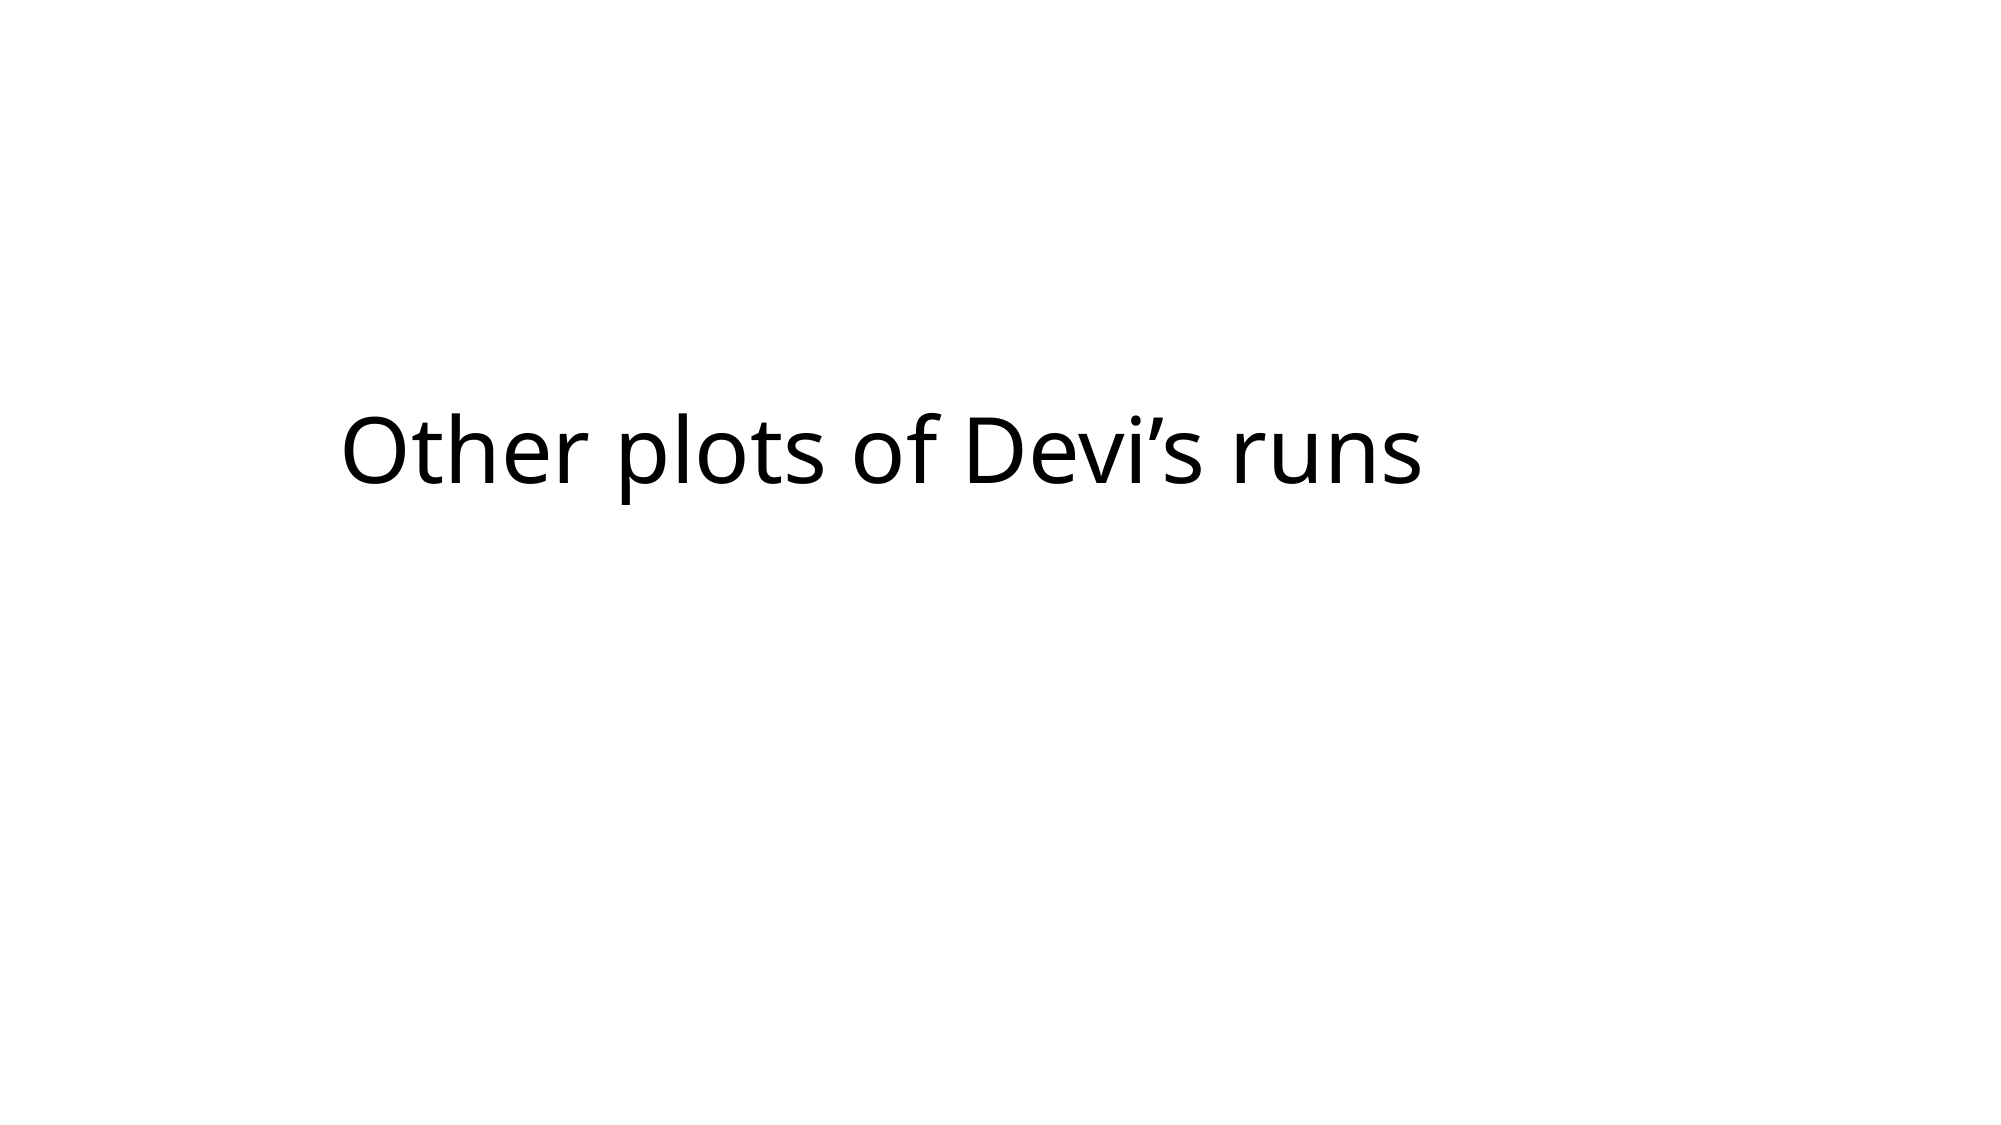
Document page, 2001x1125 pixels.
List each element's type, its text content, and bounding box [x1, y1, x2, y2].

title Other plots of Devi’s runs [324, 344, 2000, 563]
